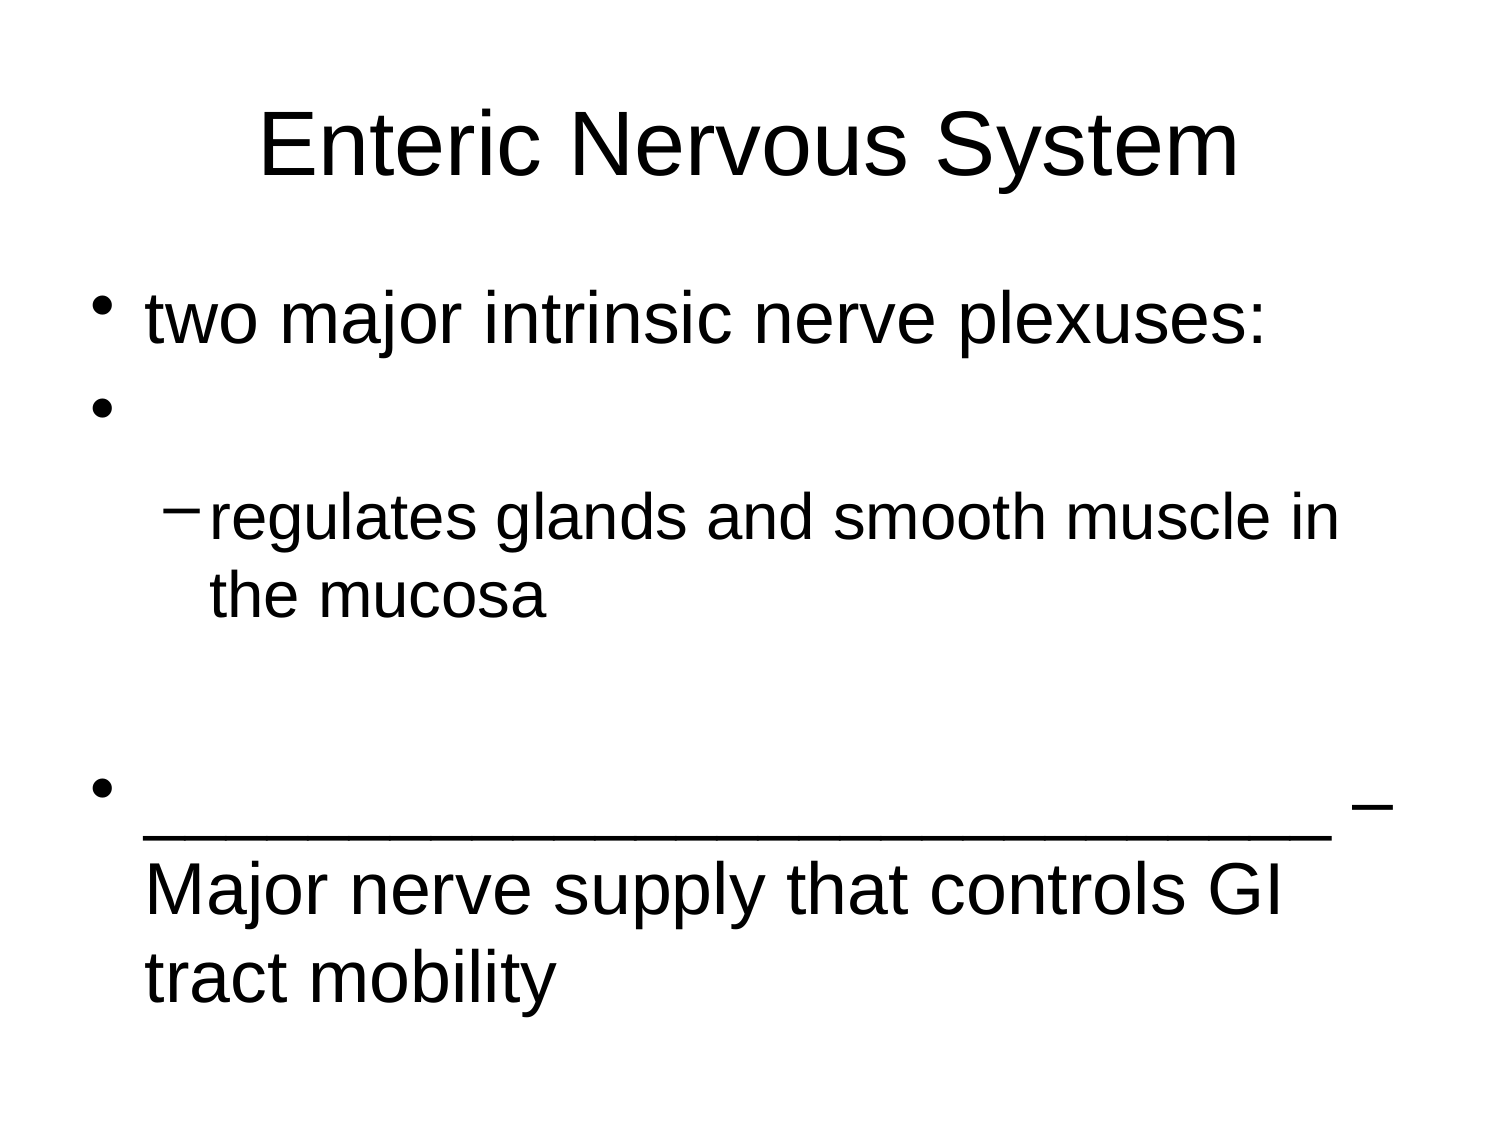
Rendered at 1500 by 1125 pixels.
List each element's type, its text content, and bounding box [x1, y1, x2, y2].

list two major intrinsic nerve plexuses: regulates glands and smooth muscle in the mucosa _____________________________ – Major nerve supply that controls GI tract mobility [74, 262, 1426, 1026]
title Enteric Nervous System [74, 44, 1426, 233]
